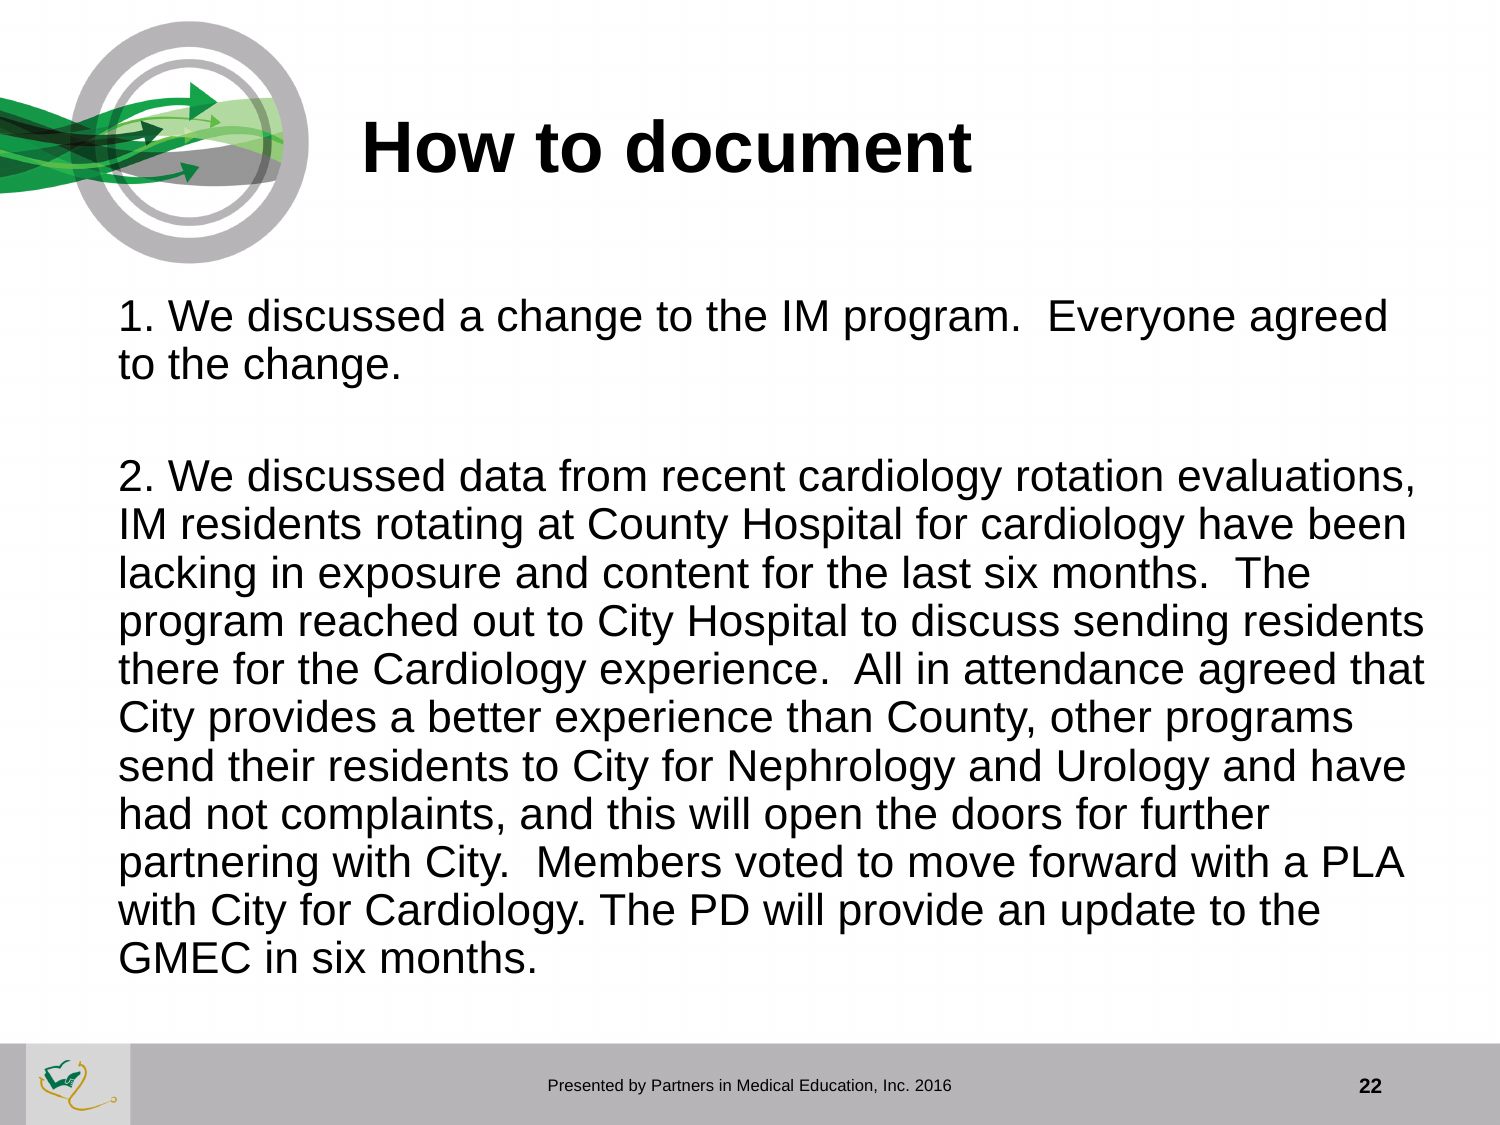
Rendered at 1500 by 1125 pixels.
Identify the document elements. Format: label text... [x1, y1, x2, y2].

picture [0, 0, 1500, 1125]
slide_number 22 [1059, 1055, 1397, 1116]
list 1. We discussed a change to the IM program. Everyone agreed to the change. 2. We discussed data from recent cardiology rotation evaluations, IM residents rotating at County Hospital for cardiology have been lacking in exposure and content for the last six months. The program reached out to City Hospital to discuss sending residents there for the Cardiology experience. All in attendance agreed that City provides a better experience than County, other programs send their residents to City for Nephrology and Urology and have had not complaints, and this will open the doors for further partnering with City. Members voted to move forward with a PLA with City for Cardiology. The PD will provide an update to the GMEC in six months. [103, 285, 1450, 1000]
title How to document [326, 40, 1397, 258]
footer Presented by Partners in Medical Education, Inc. 2016 [496, 1055, 1004, 1116]
